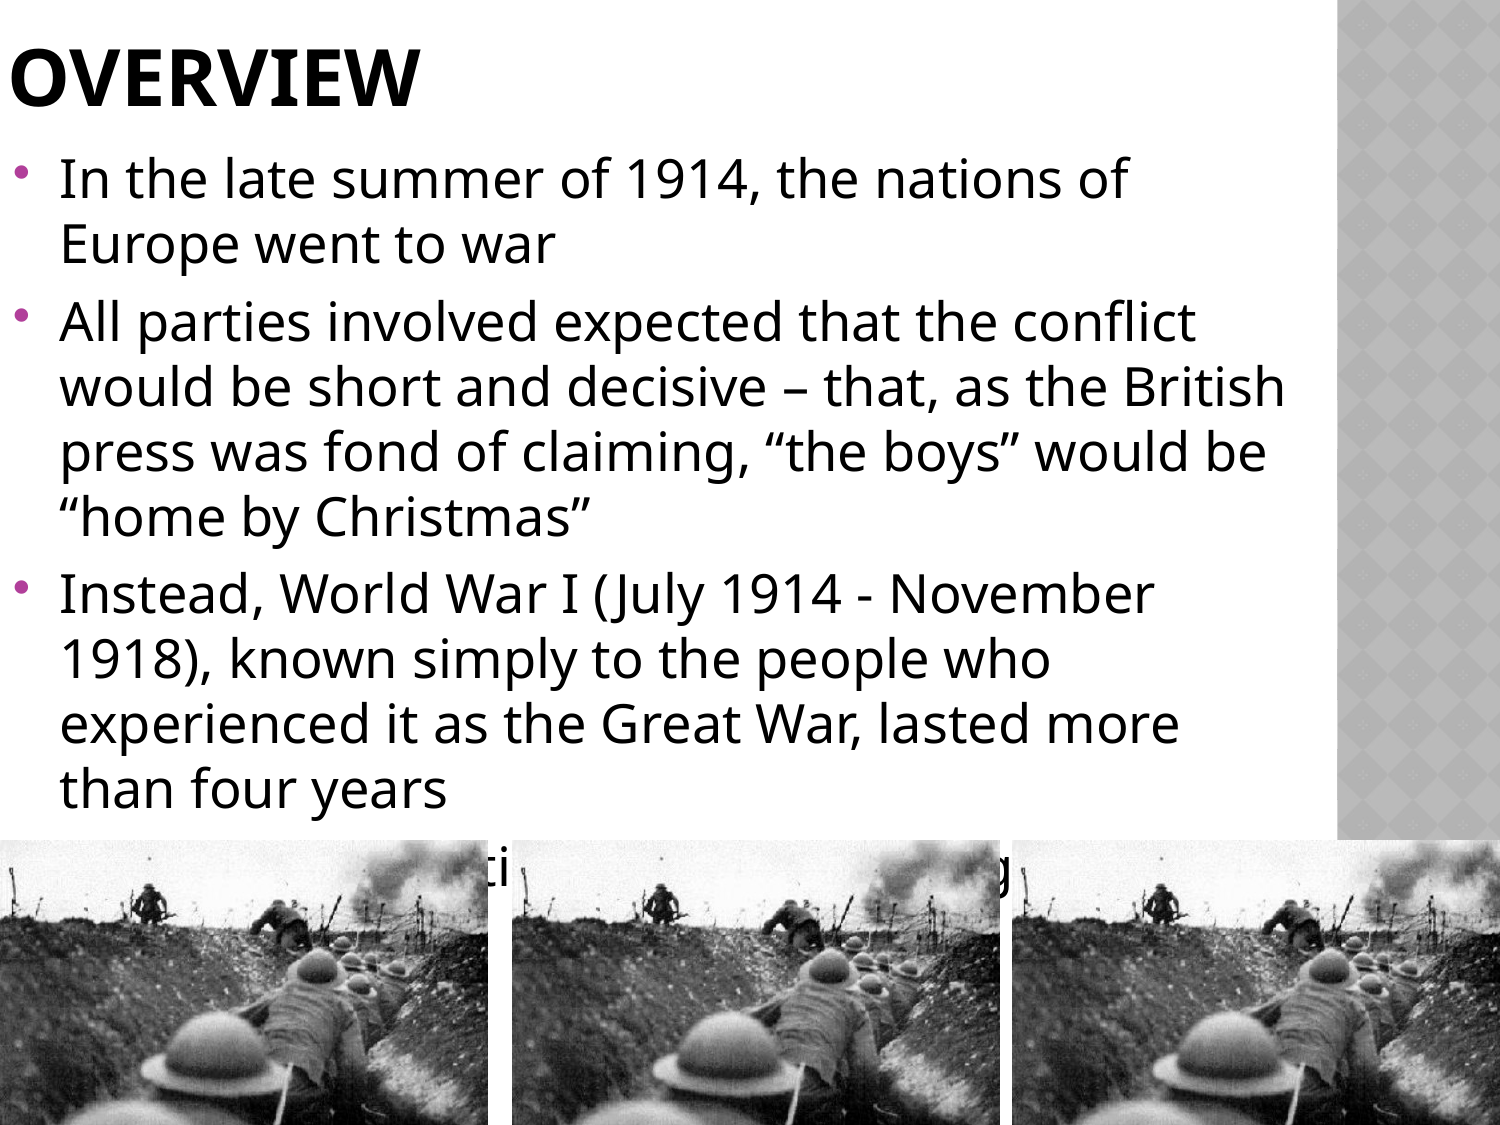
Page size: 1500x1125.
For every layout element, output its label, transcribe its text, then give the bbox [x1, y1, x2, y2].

picture [0, 839, 488, 1125]
title Overview [0, 0, 1188, 123]
picture [512, 839, 1001, 1125]
list In the late summer of 1914, the nations of Europe went to war All parties involved expected that the conflict would be short and decisive – that, as the British press was fond of claiming, “the boys” would be “home by Christmas” Instead, World War I (July 1914 - November 1918), known simply to the people who experienced it as the Great War, lasted more than four years More than 30 nations joined in the fighting [0, 137, 1325, 1125]
picture [1012, 839, 1500, 1125]
